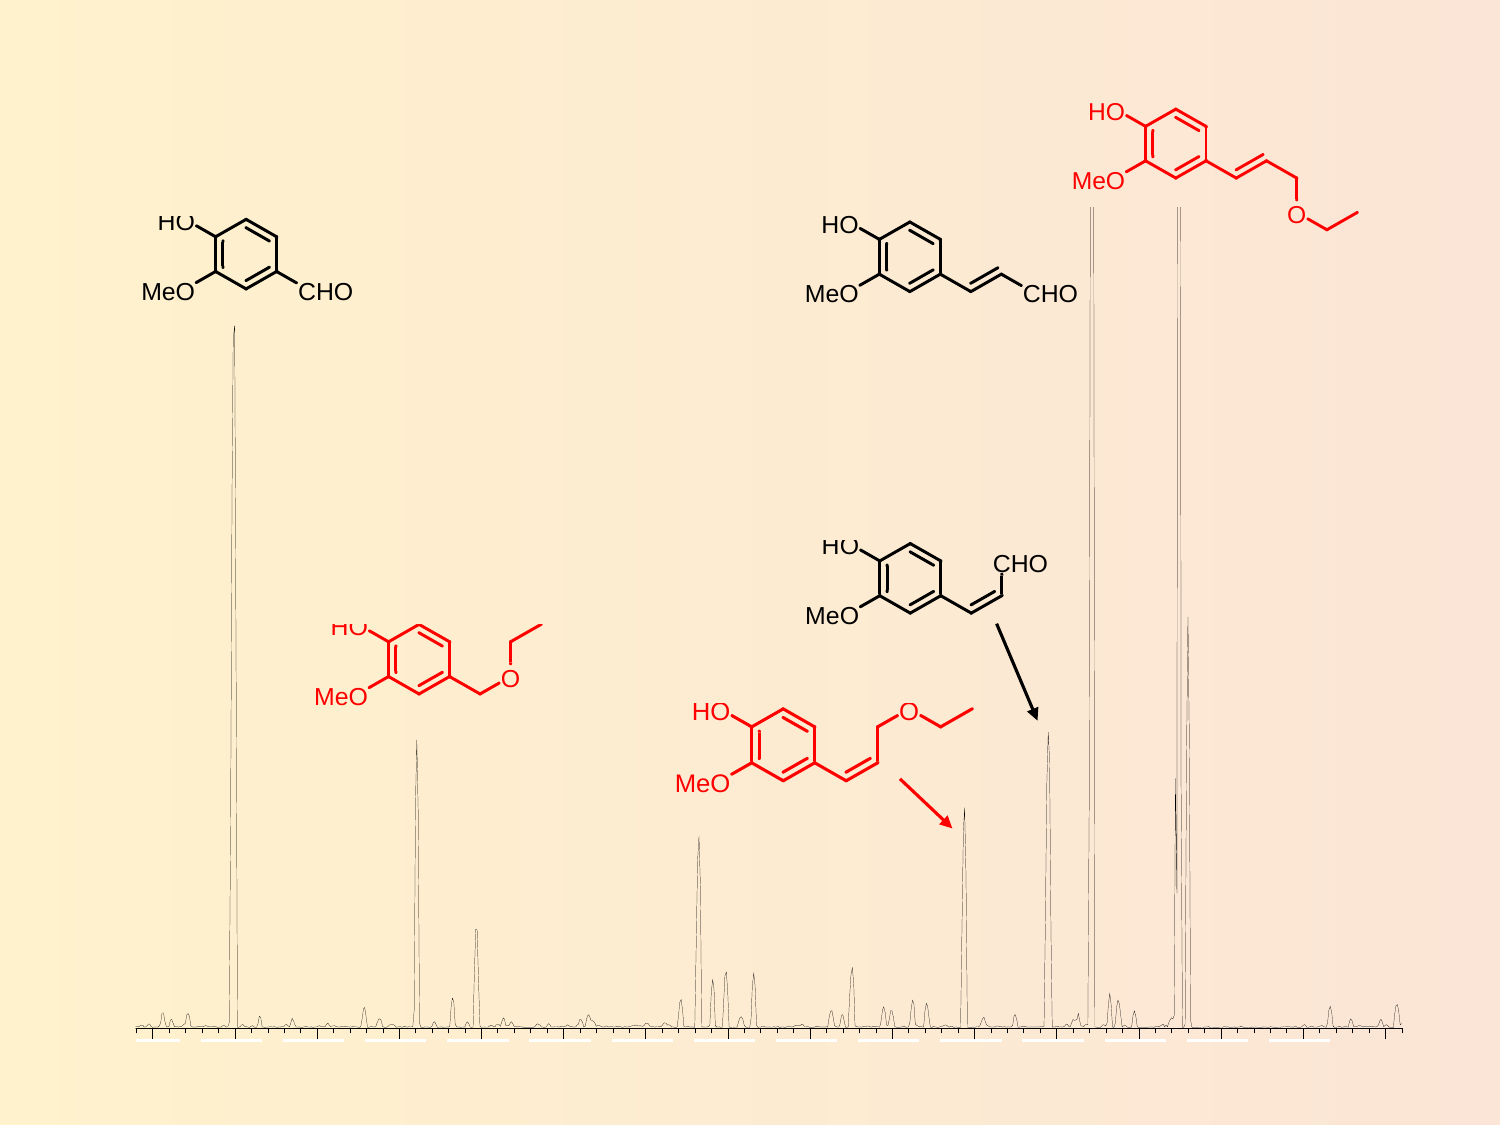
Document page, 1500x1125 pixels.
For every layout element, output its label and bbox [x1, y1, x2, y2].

picture [135, 207, 1438, 1042]
text_box [138, 216, 359, 313]
text_box [899, 778, 953, 829]
text_box [996, 623, 1038, 721]
text_box [671, 703, 979, 804]
text_box [802, 215, 1085, 313]
text_box [1069, 101, 1365, 245]
text_box [802, 540, 1054, 637]
text_box [311, 624, 548, 721]
